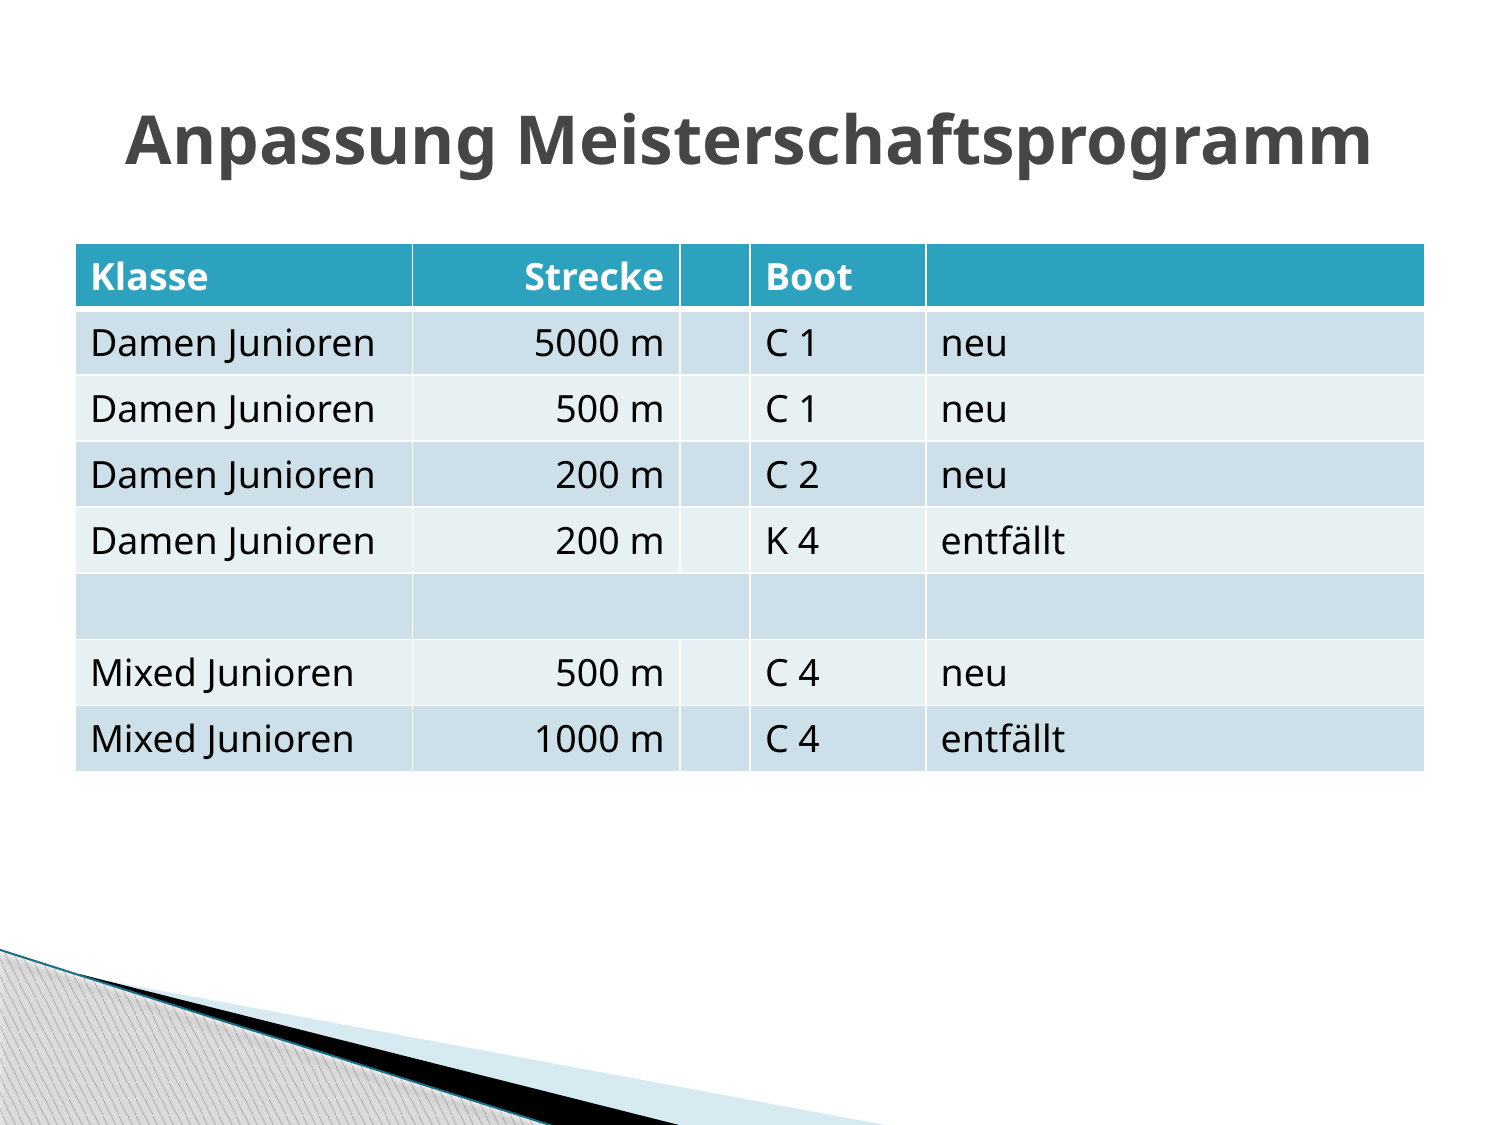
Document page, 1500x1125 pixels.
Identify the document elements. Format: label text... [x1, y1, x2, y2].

table_cell Mixed Junioren [76, 706, 412, 771]
table_header [681, 244, 749, 306]
table_cell 200 m [413, 508, 679, 572]
table_cell C 4 [751, 640, 925, 705]
table_cell C 1 [751, 312, 925, 374]
table_cell C 2 [751, 442, 925, 506]
table_cell Damen Junioren [76, 508, 412, 572]
table_cell 200 m [413, 442, 679, 506]
table_cell [681, 442, 749, 506]
table_cell Mixed Junioren [76, 640, 412, 705]
table_cell Damen Junioren [76, 376, 412, 440]
table_header Klasse [76, 244, 412, 306]
table_cell 5000 m [413, 312, 679, 374]
table_cell entfällt [927, 508, 1424, 572]
table_cell [681, 706, 749, 771]
table_cell [413, 574, 749, 639]
table_cell C 1 [751, 376, 925, 440]
table_cell neu [927, 442, 1424, 506]
table_cell 500 m [413, 640, 679, 705]
table_header Boot [751, 244, 925, 306]
table_cell Damen Junioren [76, 442, 412, 506]
table_cell 500 m [413, 376, 679, 440]
table_cell [681, 508, 749, 572]
table_header [927, 244, 1424, 306]
table_header Strecke [413, 244, 679, 306]
table_cell [681, 376, 749, 440]
title Anpassung Meisterschaftsprogramm [75, 45, 1425, 233]
table_cell neu [927, 312, 1424, 374]
table_cell neu [927, 640, 1424, 705]
table_cell [681, 640, 749, 705]
table_cell Damen Junioren [76, 312, 412, 374]
table_cell [681, 312, 749, 374]
table_cell K 4 [751, 508, 925, 572]
table_cell entfällt [927, 706, 1424, 771]
table_cell 1000 m [413, 706, 679, 771]
table_cell C 4 [751, 706, 925, 771]
table_cell [927, 574, 1424, 639]
table_cell [76, 574, 412, 639]
table_cell [751, 574, 925, 639]
table_cell neu [927, 376, 1424, 440]
